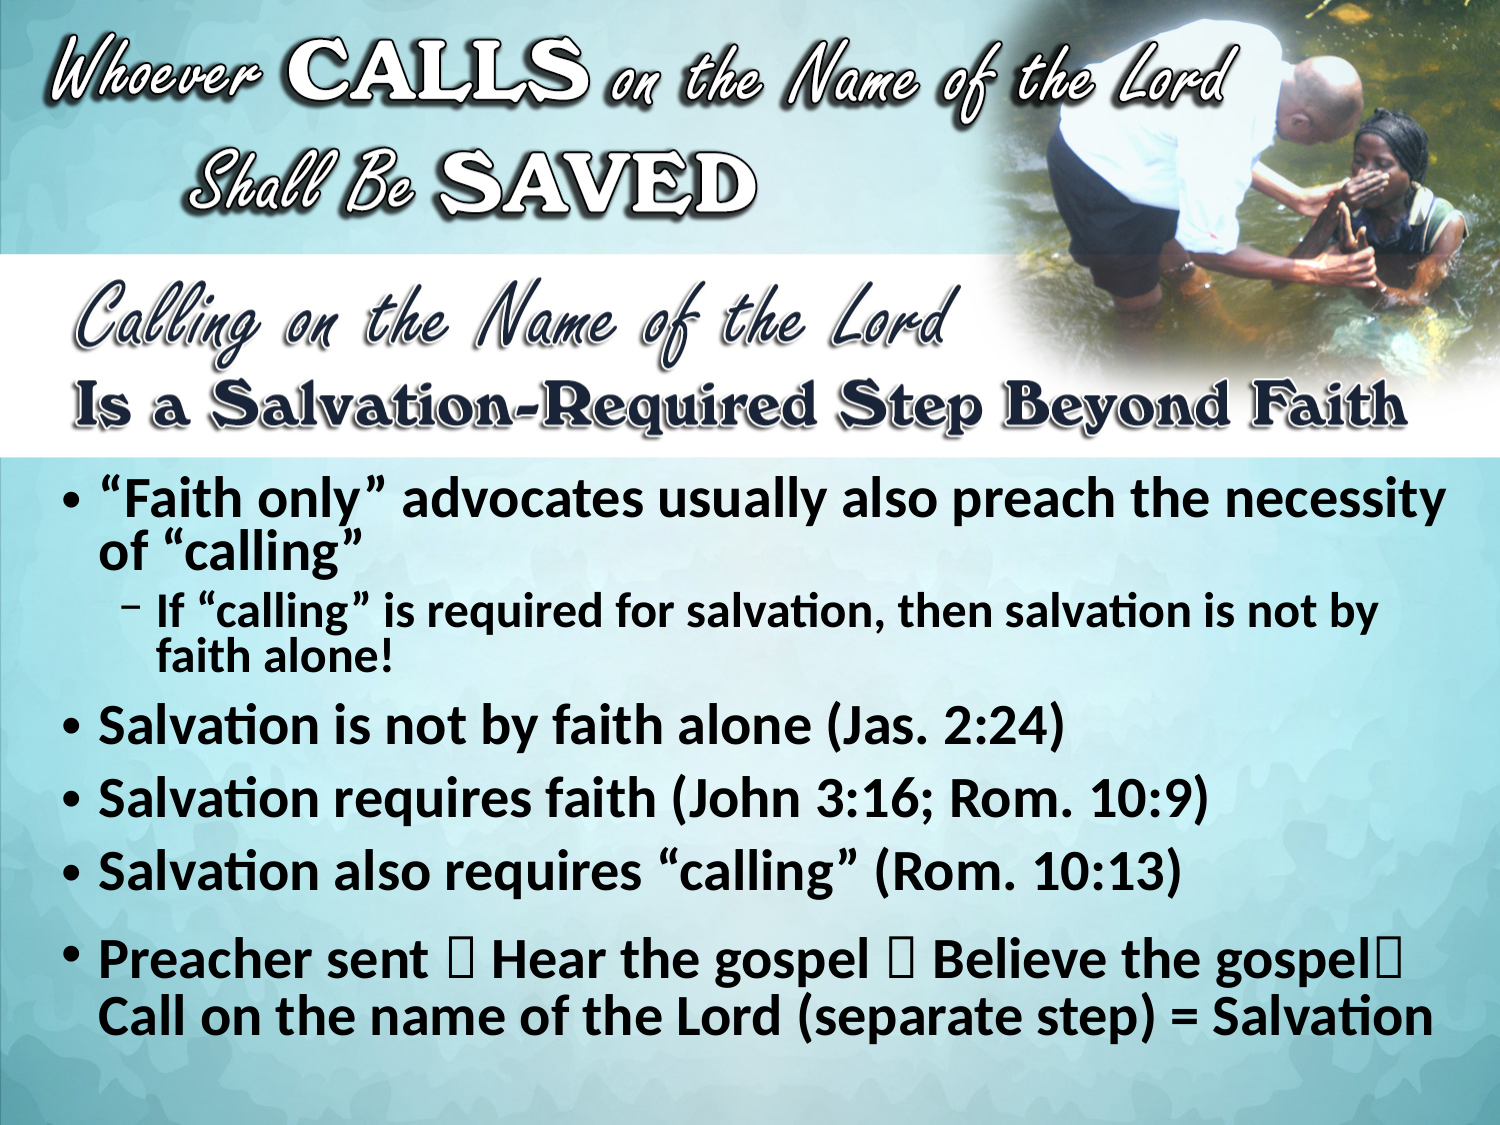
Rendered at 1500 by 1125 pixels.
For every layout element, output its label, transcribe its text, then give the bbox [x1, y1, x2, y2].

list “Faith only” advocates usually also preach the necessity of “calling” If “calling” is required for salvation, then salvation is not by faith alone! Salvation is not by faith alone (Jas. 2:24) Salvation requires faith (John 3:16; Rom. 10:9) Salvation also requires “calling” (Rom. 10:13) Preacher sent  Hear the gospel  Believe the gospel Call on the name of the Lord (separate step) = Salvation [46, 468, 1500, 1125]
picture [0, 0, 1500, 1125]
